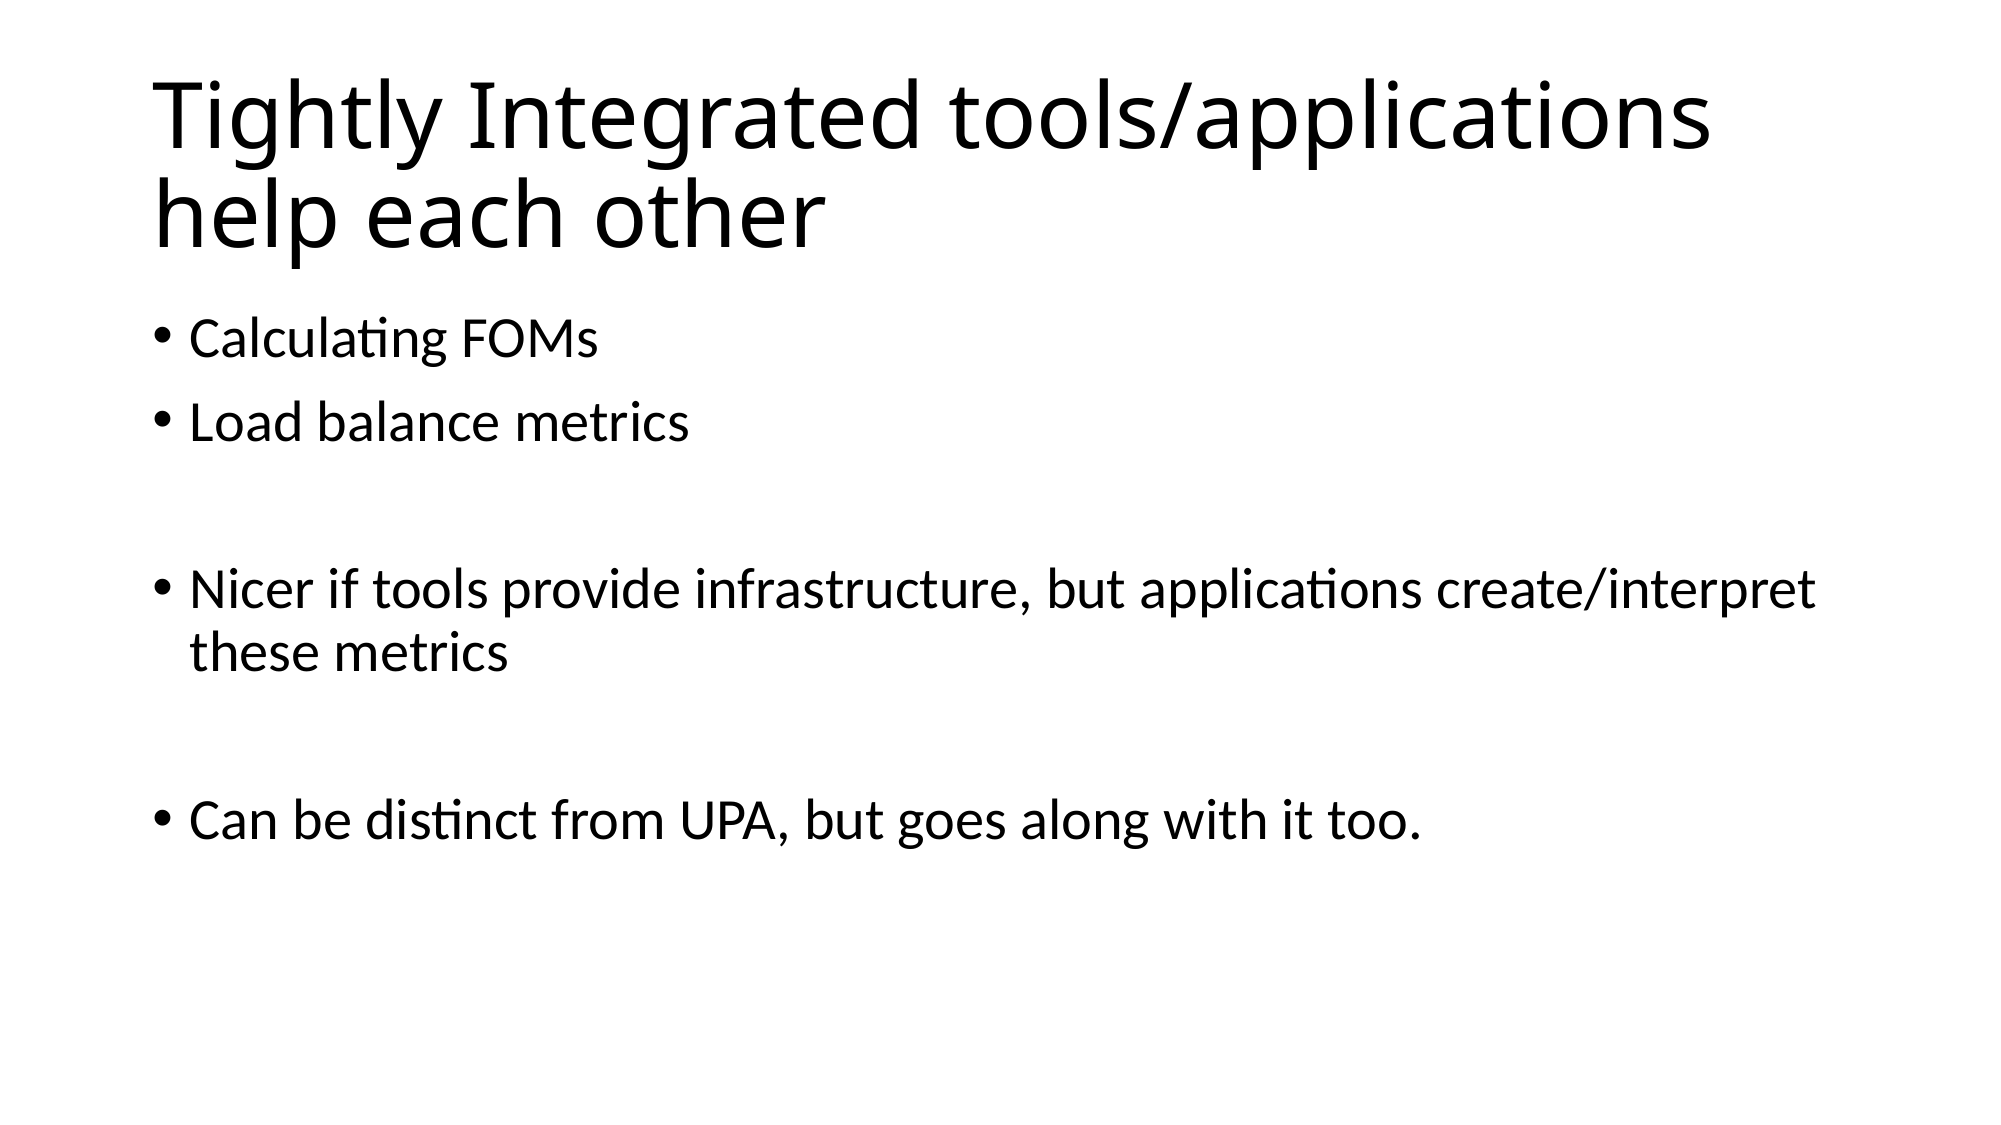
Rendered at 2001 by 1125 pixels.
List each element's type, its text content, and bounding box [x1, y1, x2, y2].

list Calculating FOMs Load balance metrics Nicer if tools provide infrastructure, but applications create/interpret these metrics Can be distinct from UPA, but goes along with it too. [137, 299, 1863, 1014]
title Tightly Integrated tools/applications help each other [137, 59, 1863, 278]
